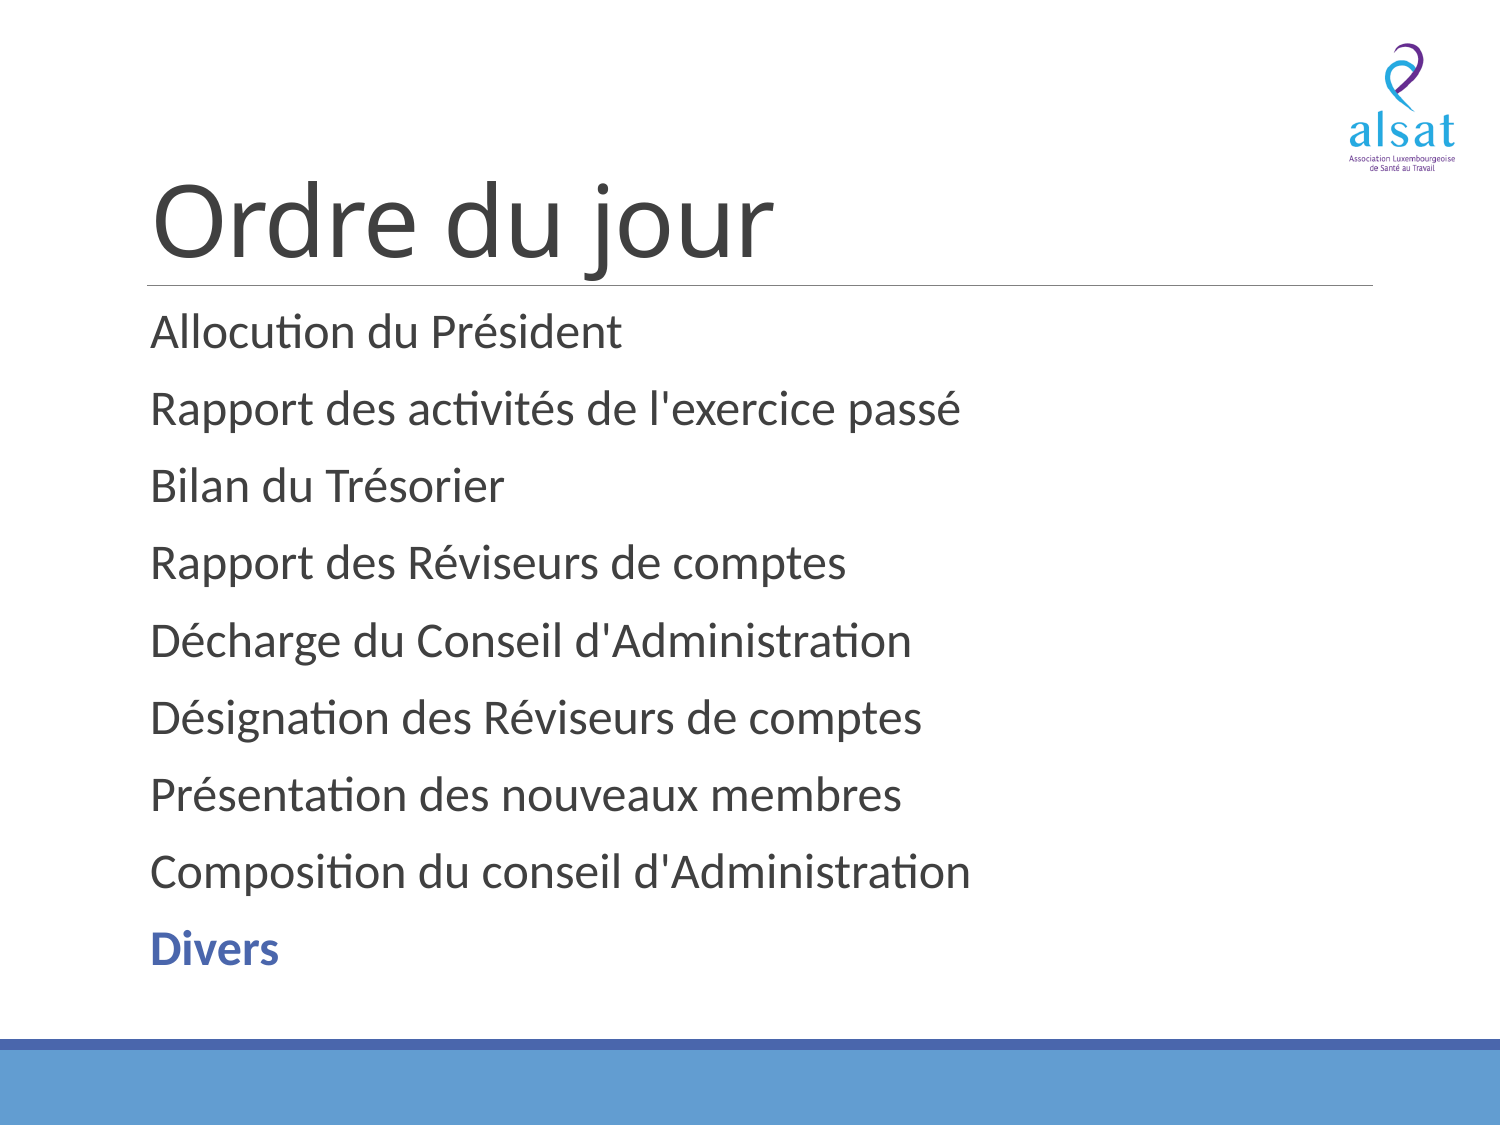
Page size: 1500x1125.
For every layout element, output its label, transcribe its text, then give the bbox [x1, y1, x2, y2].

title Ordre du jour [135, 47, 1373, 285]
list Allocution du Président Rapport des activités de l'exercice passé Bilan du Trésorier Rapport des Réviseurs de comptes Décharge du Conseil d'Administration Désignation des Réviseurs de comptes Présentation des nouveaux membres Composition du conseil d'Administration Divers [135, 302, 1459, 1005]
picture [1318, 25, 1483, 181]
